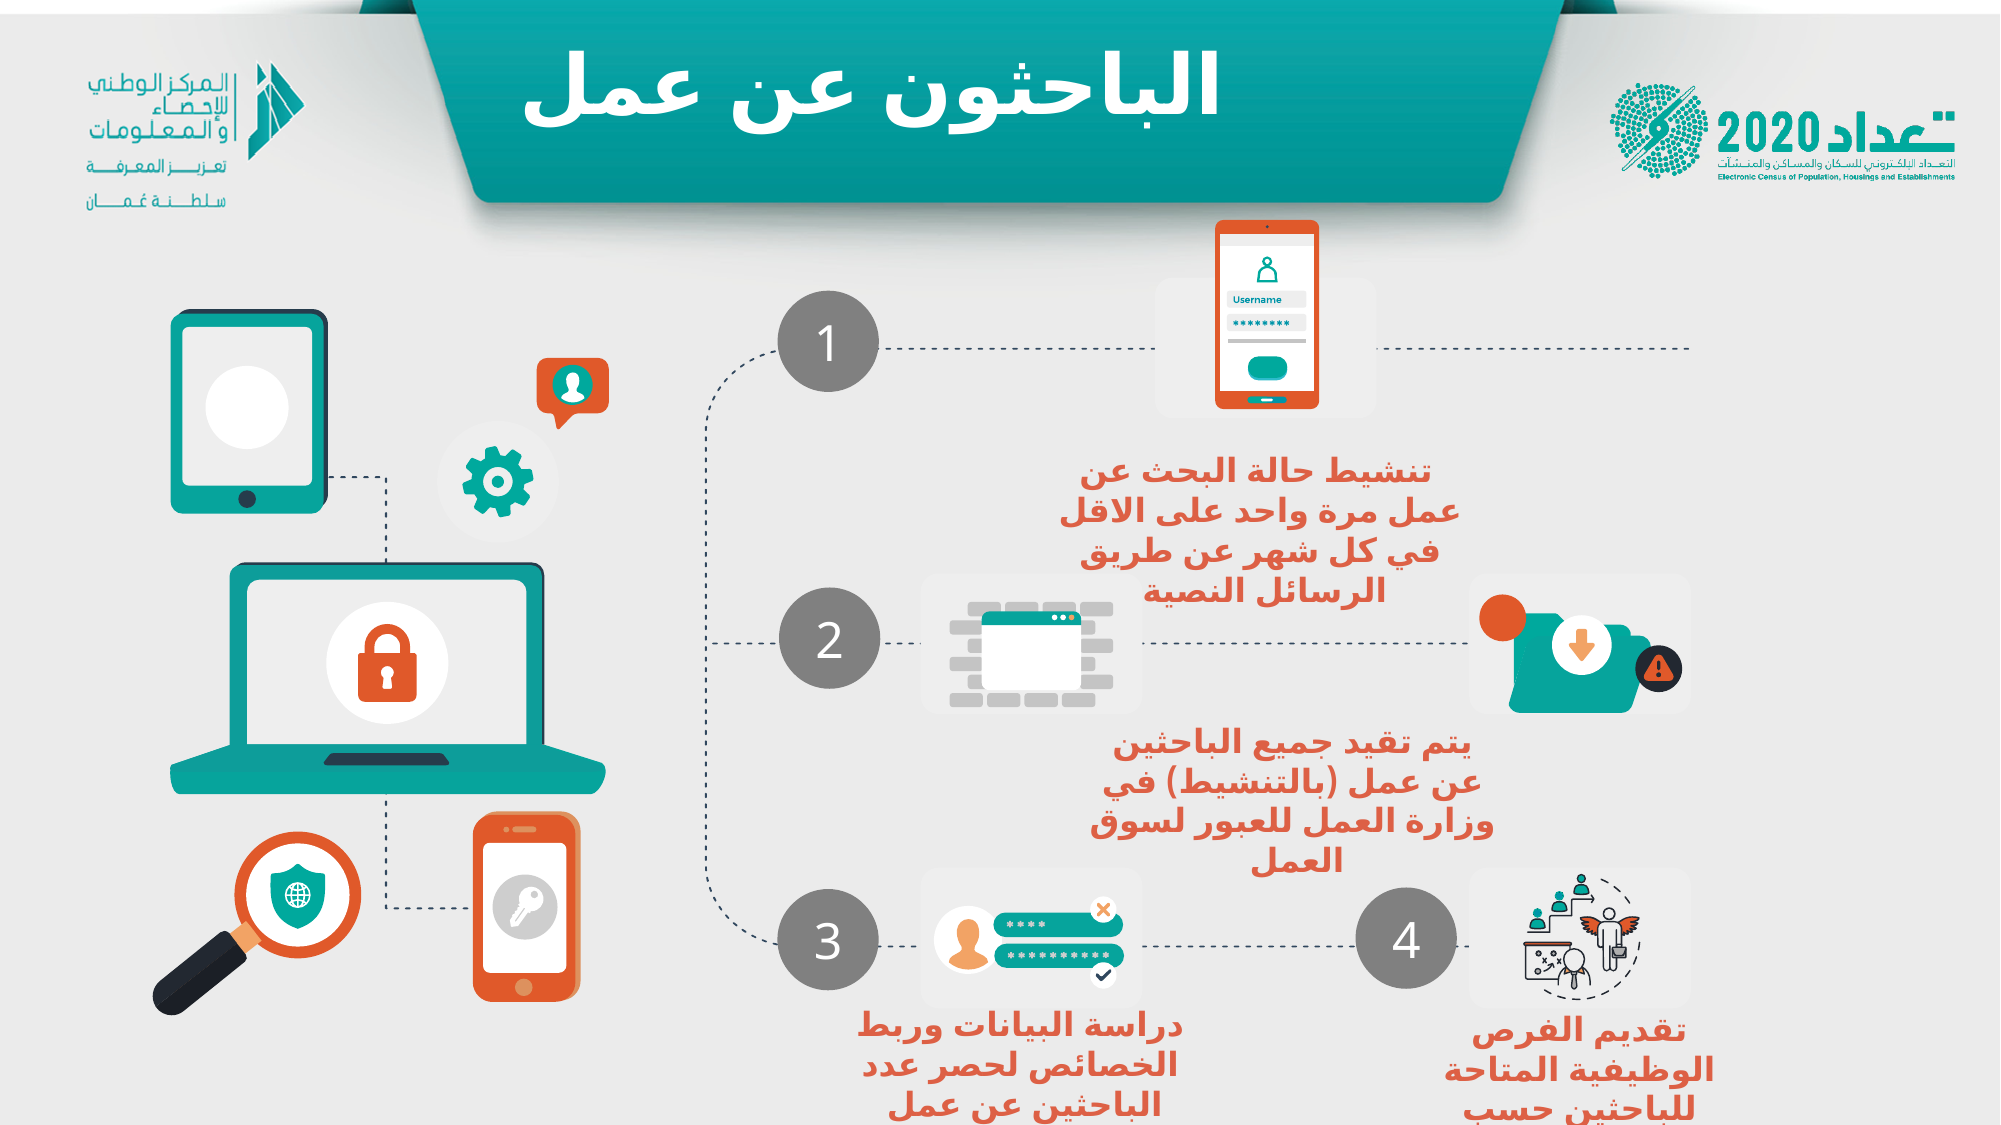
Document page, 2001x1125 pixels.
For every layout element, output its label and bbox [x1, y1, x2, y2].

text_box [1523, 873, 1641, 1001]
text_box [704, 347, 1690, 948]
text_box [150, 309, 613, 1016]
text_box [1469, 573, 1691, 715]
text_box [1154, 277, 1377, 419]
text_box [920, 573, 1143, 715]
text_box [920, 867, 1143, 1009]
text_box [1215, 219, 1320, 410]
picture [0, 0, 2000, 1125]
